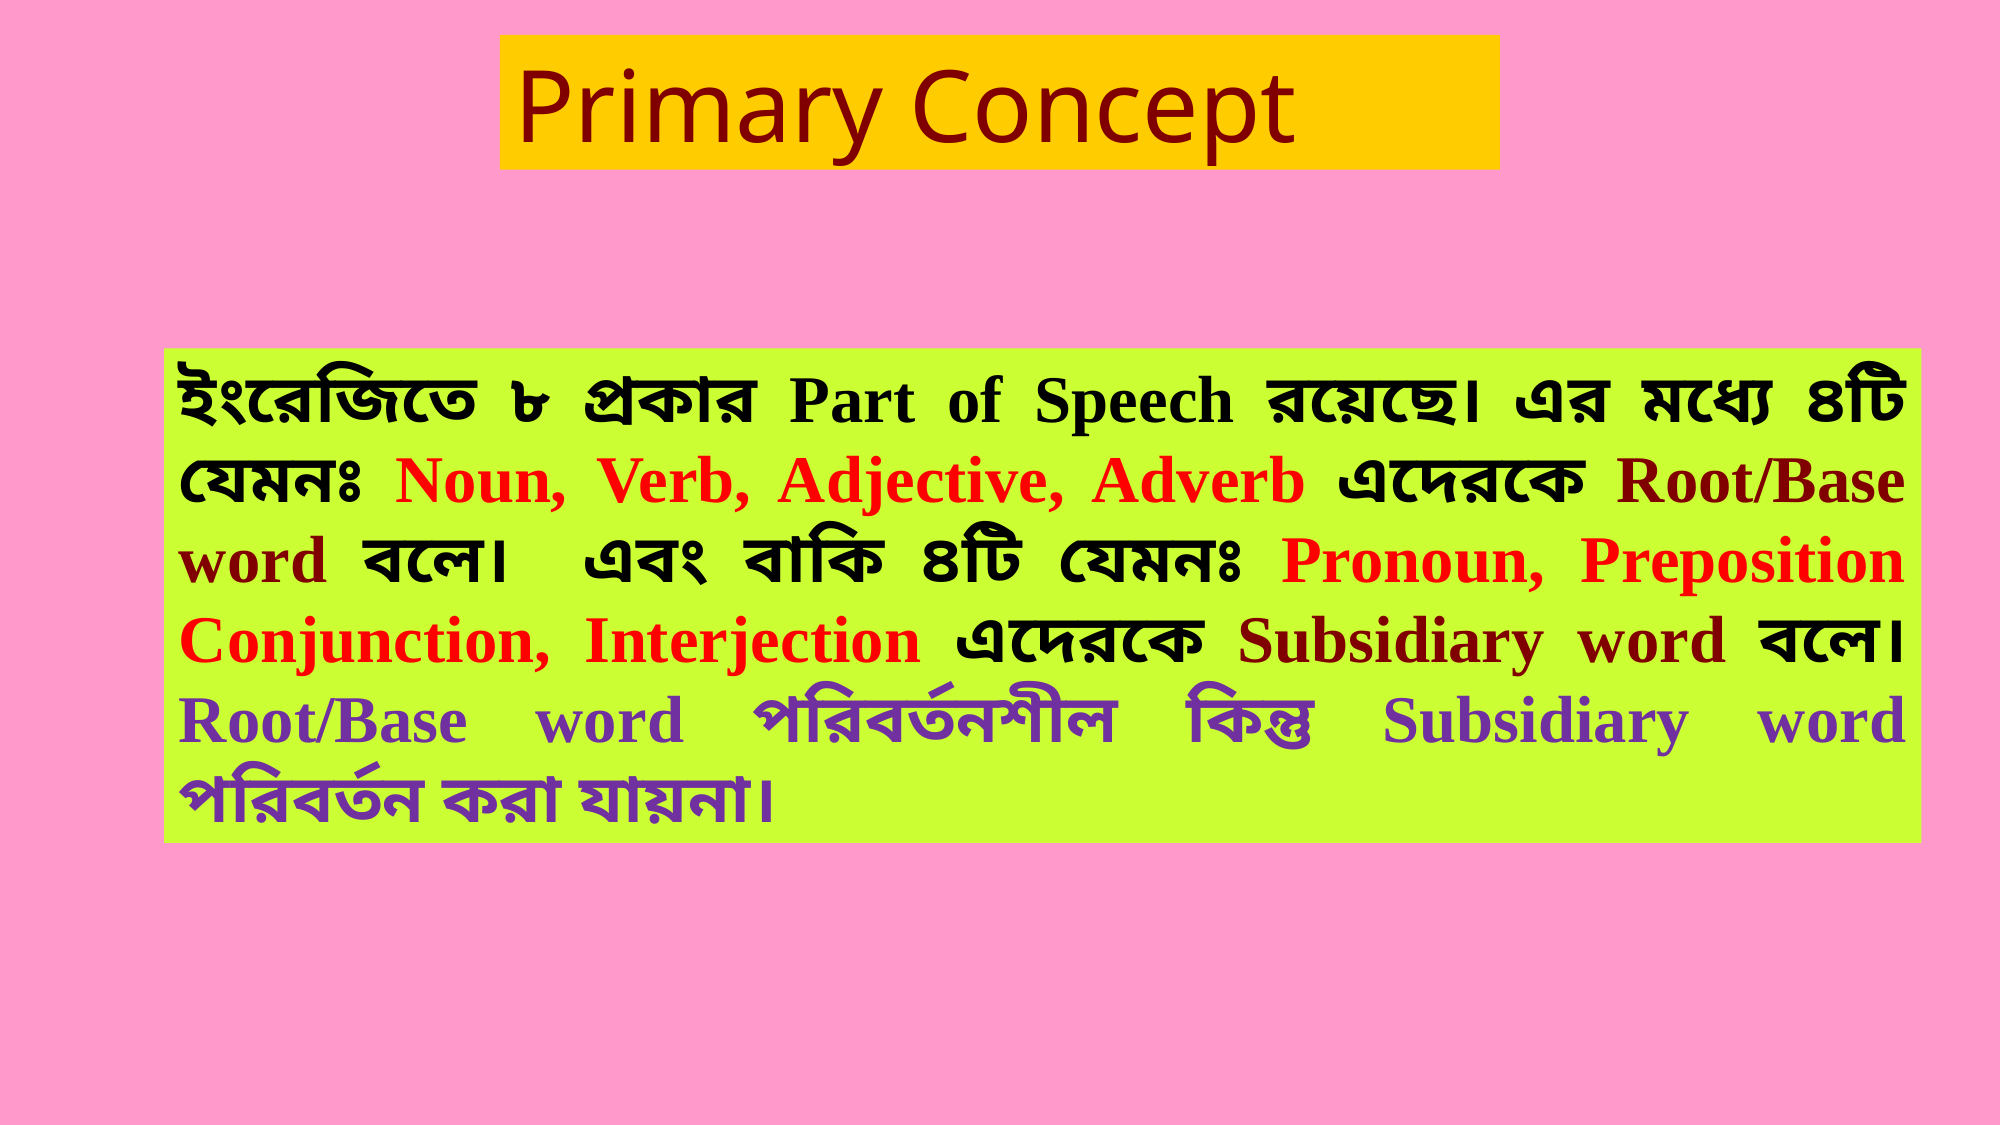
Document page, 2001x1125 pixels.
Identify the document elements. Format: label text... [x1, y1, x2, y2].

text_box ইংরেজিতে ৮ প্রকার Part of Speech রয়েছে। এর মধ্যে ৪টি যেমনঃ Noun, Verb, Adjective, Adverb এদেরকে Root/Base word বলে। এবং বাকি ৪টি যেমনঃ Pronoun, Preposition Conjunction, Interjection এদেরকে Subsidiary word বলে। Root/Base word পরিবর্তনশীল কিন্তু Subsidiary word পরিবর্তন করা যায়না। [164, 348, 1922, 843]
text_box Primary Concept [499, 34, 1500, 170]
